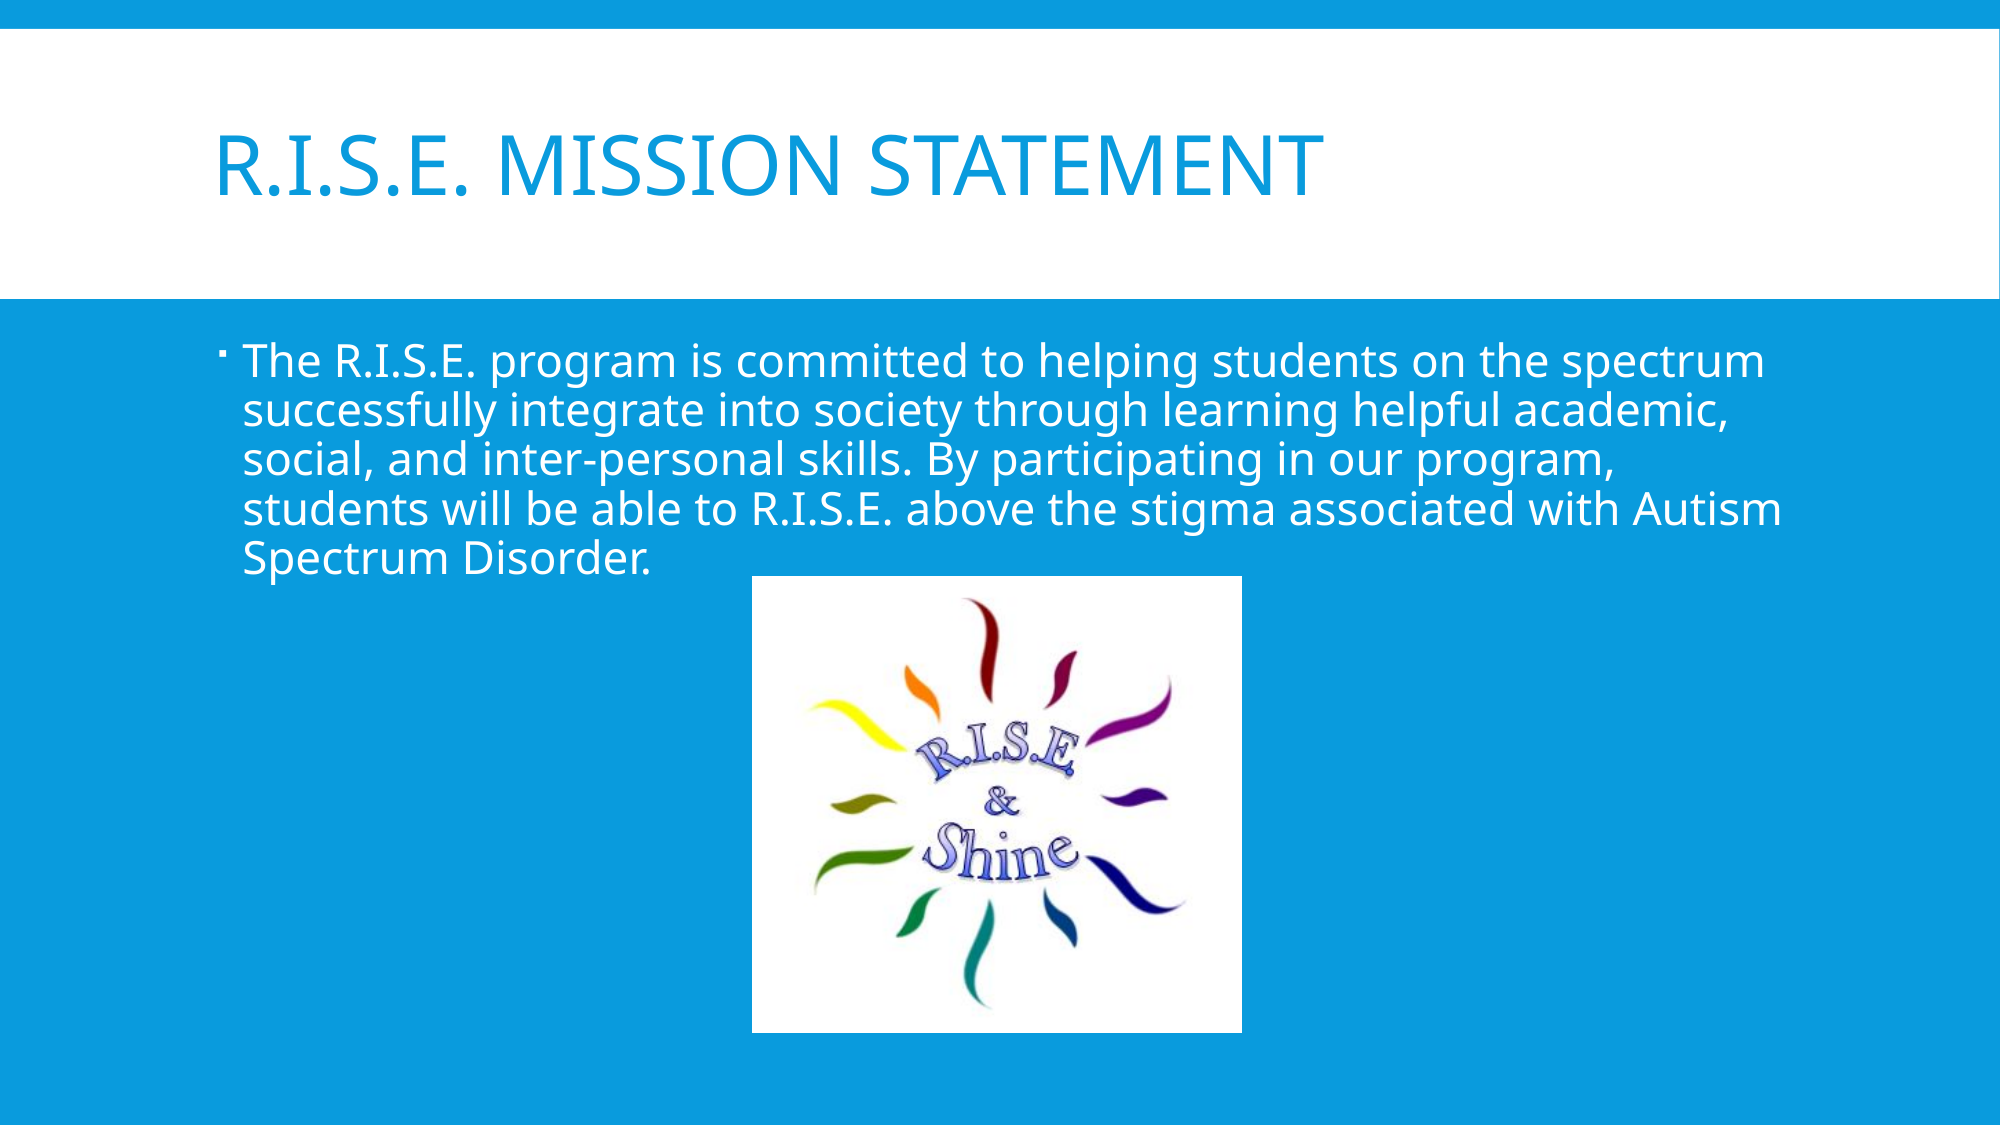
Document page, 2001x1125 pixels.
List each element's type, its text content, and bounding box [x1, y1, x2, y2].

picture [753, 577, 1241, 1032]
title R.I.S.E. mission statement [197, 46, 1803, 295]
list The R.I.S.E. program is committed to helping students on the spectrum successfully integrate into society through learning helpful academic, social, and inter-personal skills. By participating in our program, students will be able to R.I.S.E. above the stigma associated with Autism Spectrum Disorder. [197, 329, 1803, 1020]
